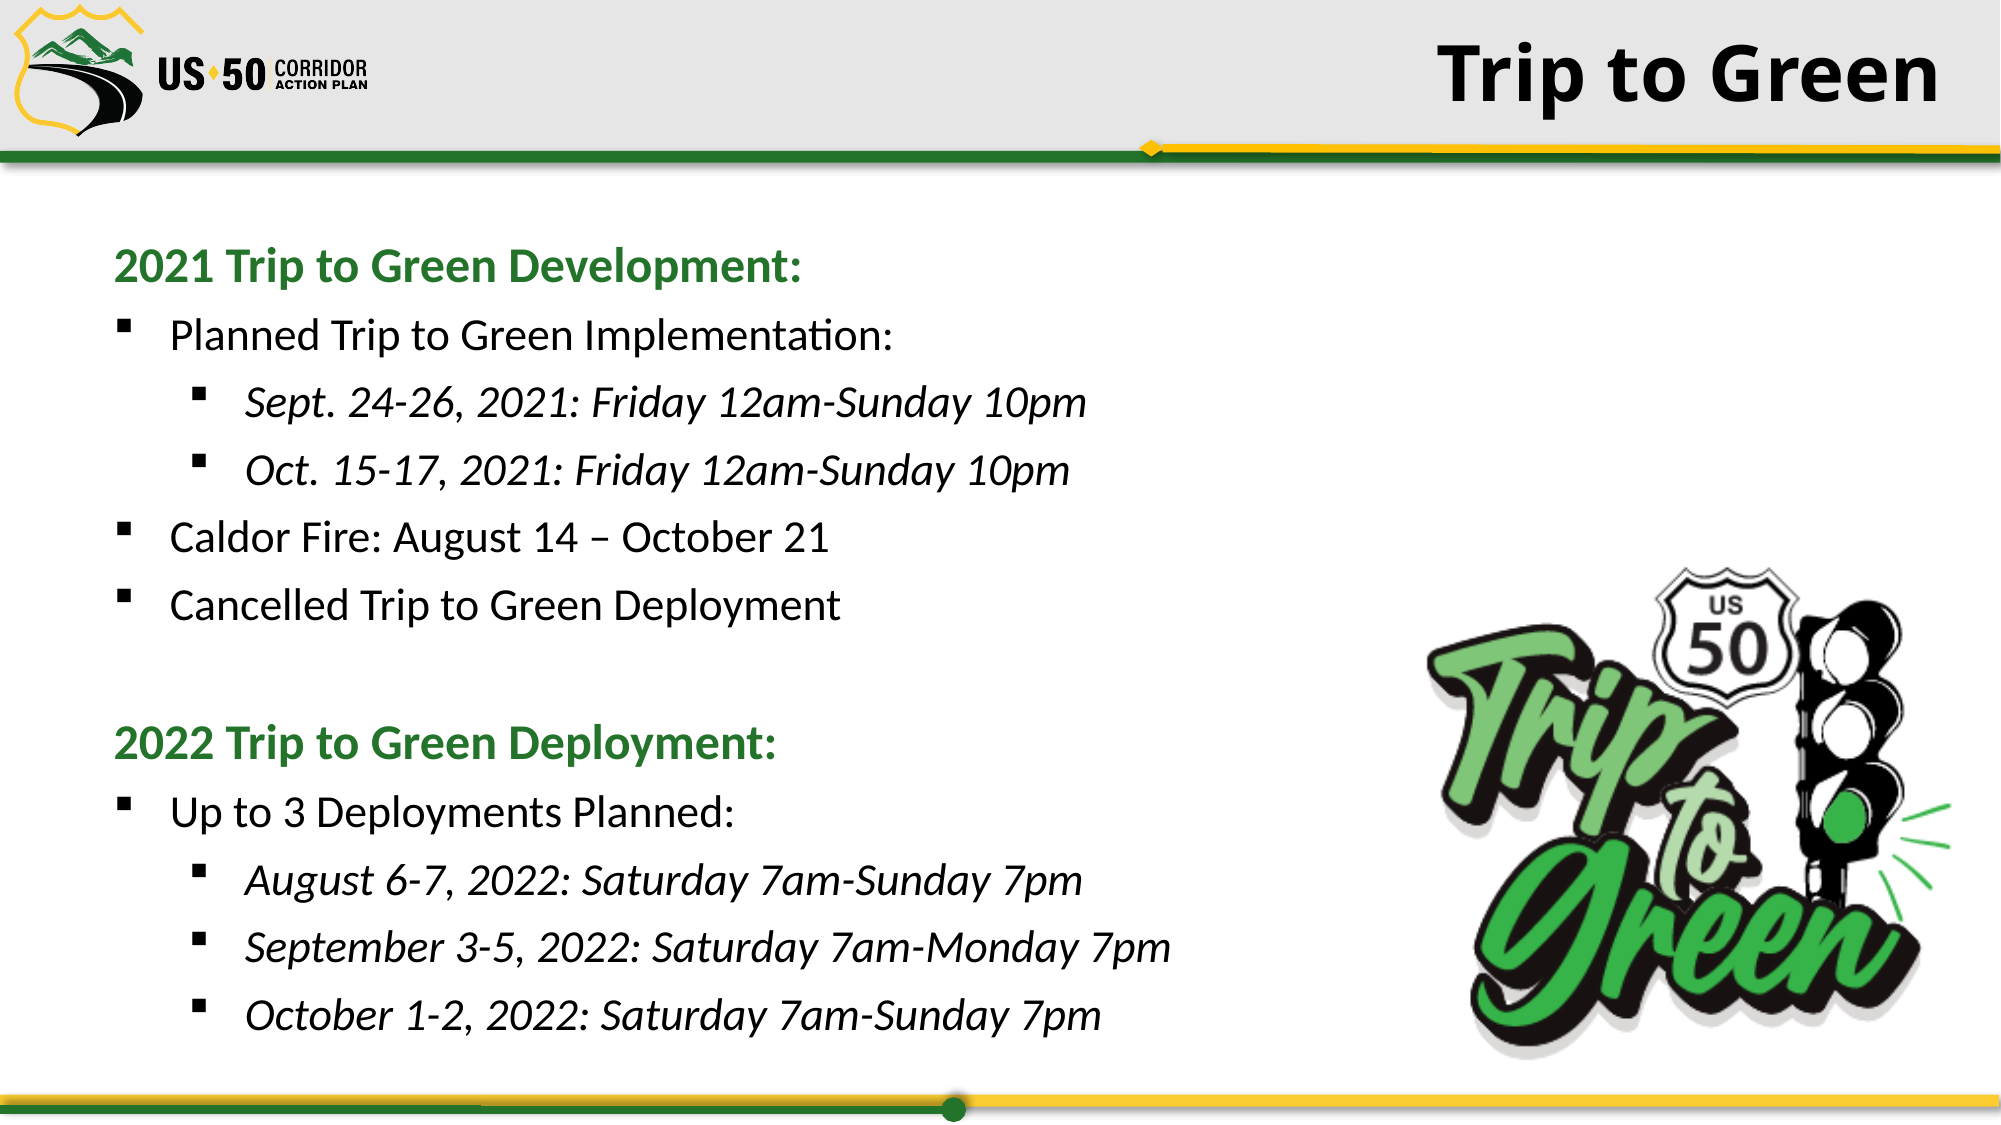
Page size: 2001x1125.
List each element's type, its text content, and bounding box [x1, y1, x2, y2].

picture [1406, 562, 1958, 1082]
picture [13, 3, 368, 137]
title Trip to Green [242, 27, 1958, 127]
text_box 2021 Trip to Green Development: Planned Trip to Green Implementation: Sept. 24-26, 2021: Friday 12am-Sunday 10pm Oct. 15-17, 2021: Friday 12am-Sunday 10pm Caldor Fire: August 14 – October 21 Cancelled Trip to Green Deployment 2022 Trip to Green Deployment: Up to 3 Deployments Planned: August 6-7, 2022: Saturday 7am-Sunday 7pm September 3-5, 2022: Saturday 7am-Monday 7pm October 1-2, 2022: Saturday 7am-Sunday 7pm [98, 224, 1244, 1047]
